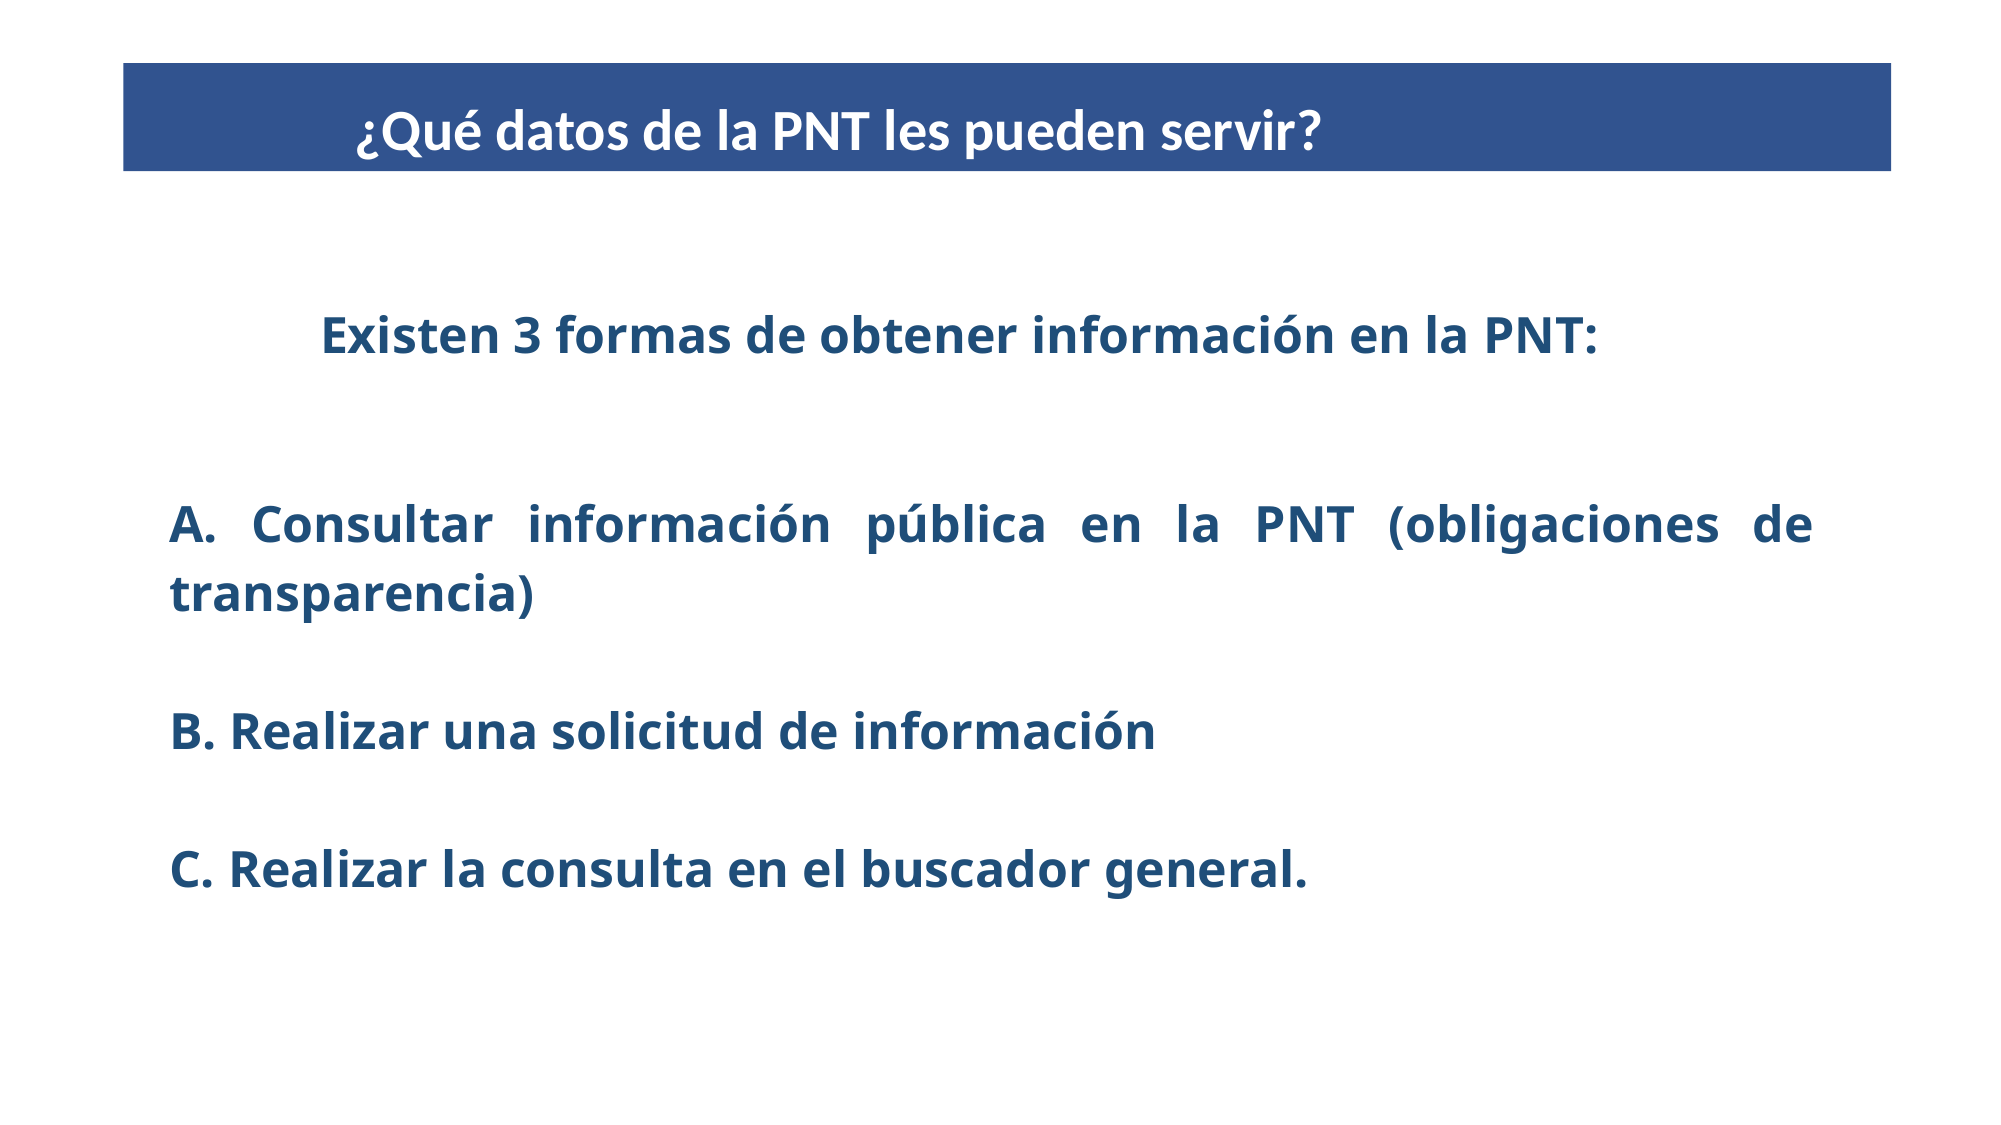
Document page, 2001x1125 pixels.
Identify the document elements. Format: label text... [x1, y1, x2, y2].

text_box ¿Qué datos de la PNT les pueden servir? [185, 78, 1494, 163]
text_box Existen 3 formas de obtener información en la PNT: A. Consultar información pública en la PNT (obligaciones de transparencia) B. Realizar una solicitud de información C. Realizar la consulta en el buscador general. [91, 229, 1815, 967]
text_box [123, 63, 1892, 172]
